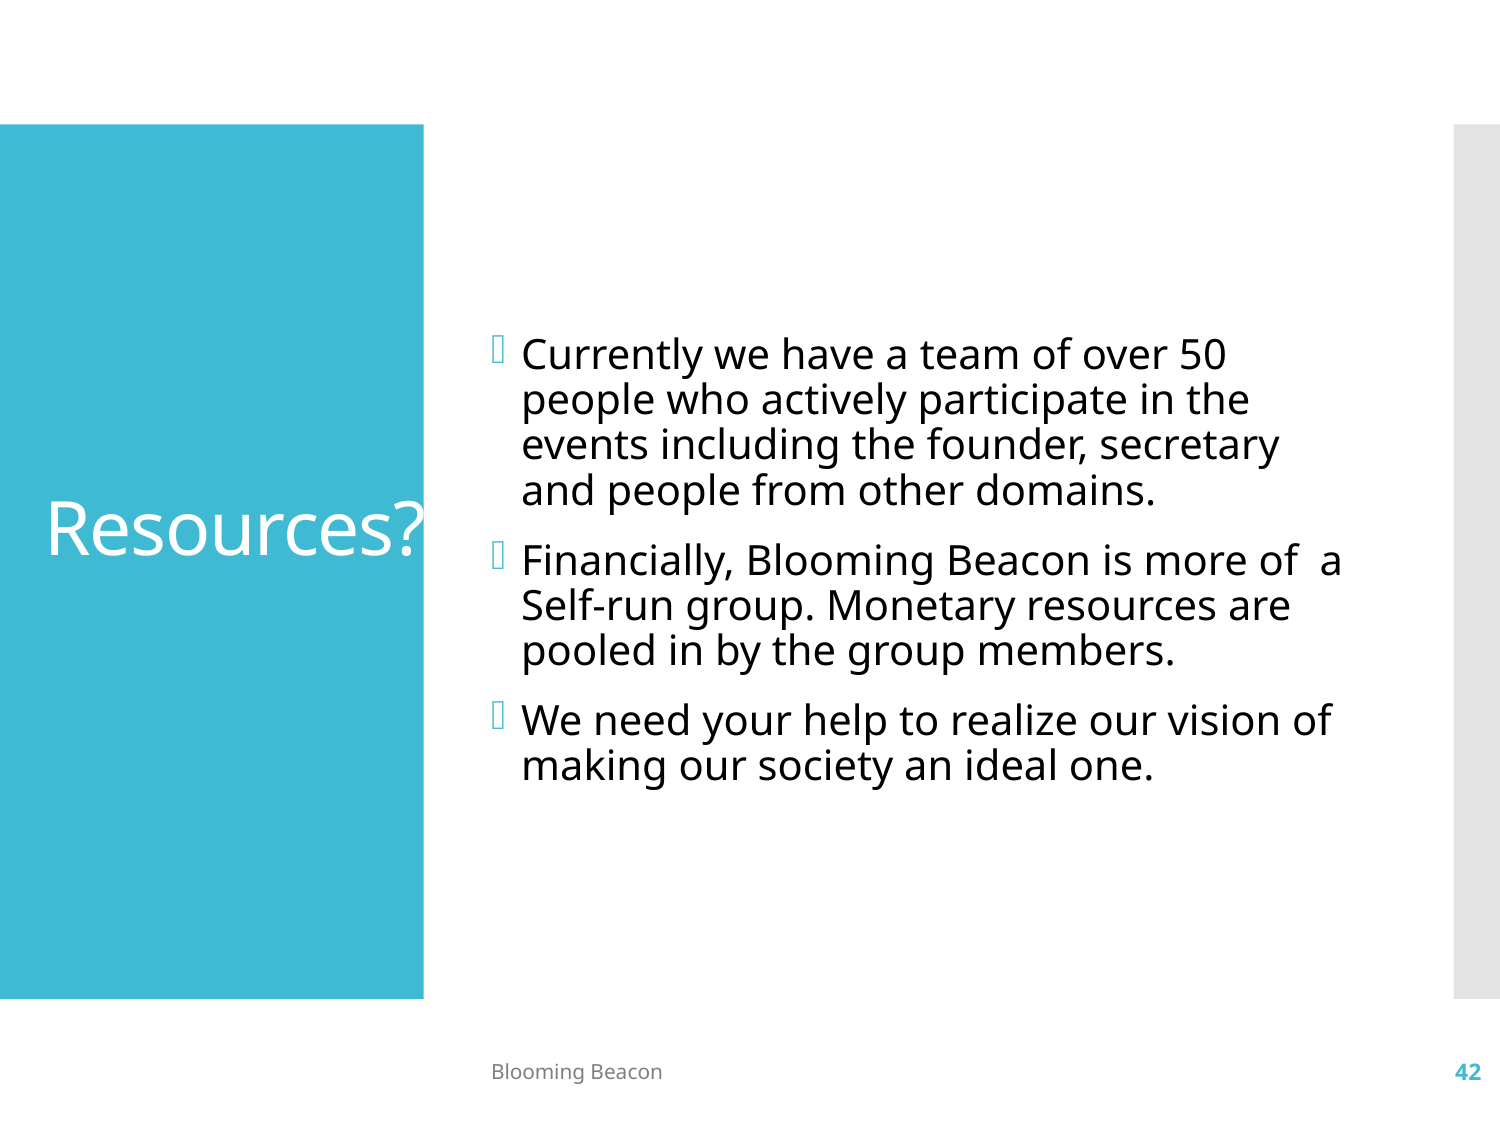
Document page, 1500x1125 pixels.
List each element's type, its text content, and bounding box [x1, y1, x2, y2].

list Currently we have a team of over 50 people who actively participate in the events including the founder, secretary and people from other domains. Financially, Blooming Beacon is more of a Self-run group. Monetary resources are pooled in by the group members. We need your help to realize our vision of making our society an ideal one. [476, 141, 1376, 982]
slide_number 42 [1308, 1042, 1497, 1103]
footer Blooming Beacon [476, 1042, 1204, 1103]
title Resources? [29, 432, 476, 630]
